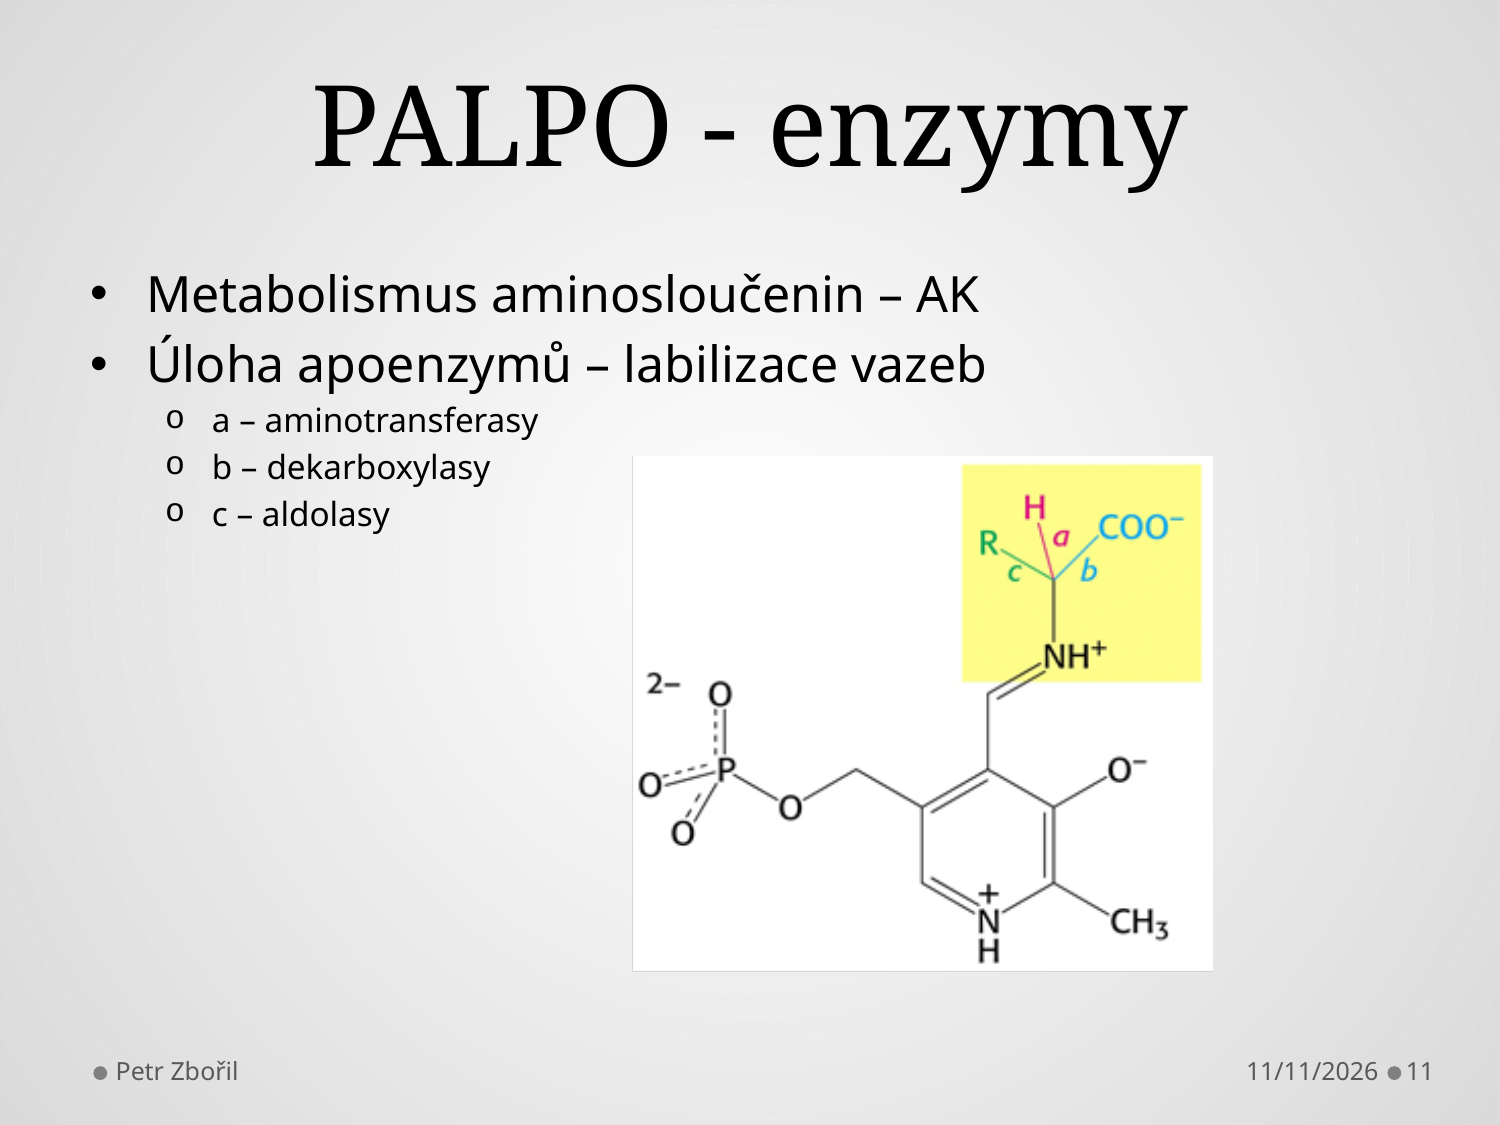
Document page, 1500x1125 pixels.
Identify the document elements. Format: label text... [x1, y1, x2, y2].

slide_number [1043, 1042, 1386, 1103]
slide_number 11 [1401, 1042, 1494, 1103]
picture [631, 455, 1213, 975]
footer Petr Zbořil [108, 1042, 576, 1103]
title PALPO - enzymy [75, 0, 1425, 197]
list Metabolismus aminosloučenin – AK Úloha apoenzymů – labilizace vazeb a – aminotransferasy b – dekarboxylasy c – aldolasy [75, 255, 1425, 1005]
